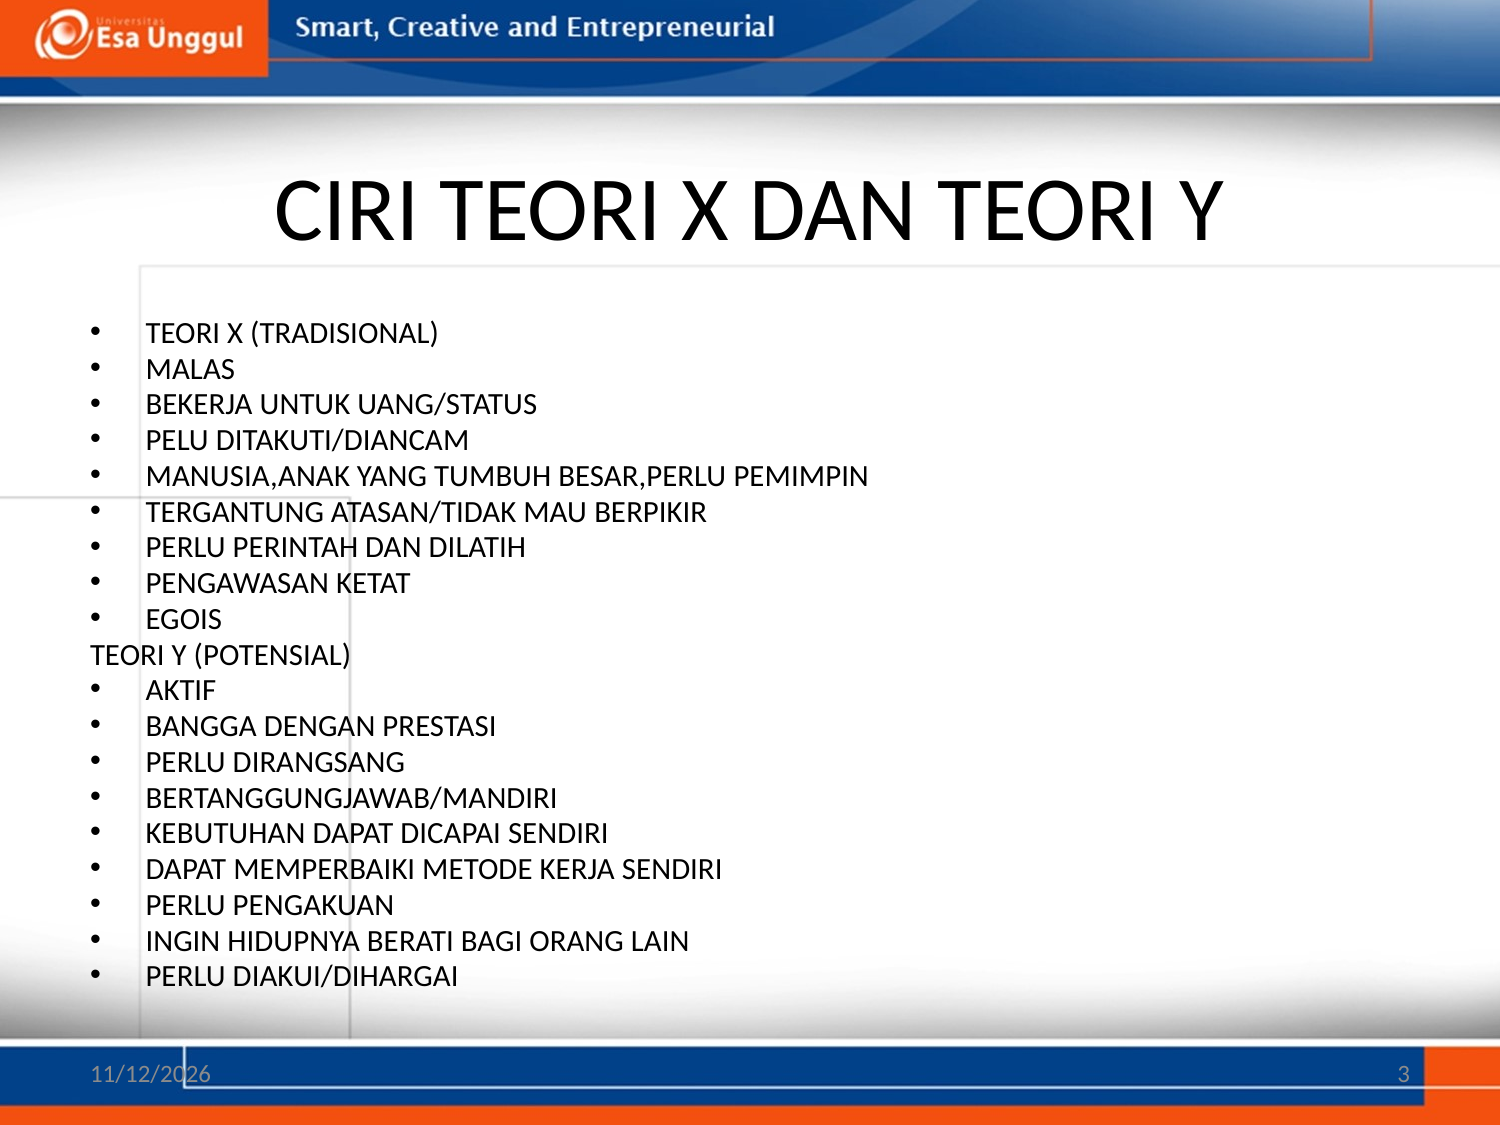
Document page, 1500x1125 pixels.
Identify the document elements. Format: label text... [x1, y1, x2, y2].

slide_number 3 [1074, 1042, 1425, 1103]
list TEORI X (TRADISIONAL) MALAS BEKERJA UNTUK UANG/STATUS PELU DITAKUTI/DIANCAM MANUSIA,ANAK YANG TUMBUH BESAR,PERLU PEMIMPIN TERGANTUNG ATASAN/TIDAK MAU BERPIKIR PERLU PERINTAH DAN DILATIH PENGAWASAN KETAT EGOIS TEORI Y (POTENSIAL) AKTIF BANGGA DENGAN PRESTASI PERLU DIRANGSANG BERTANGGUNGJAWAB/MANDIRI KEBUTUHAN DAPAT DICAPAI SENDIRI DAPAT MEMPERBAIKI METODE KERJA SENDIRI PERLU PENGAKUAN INGIN HIDUPNYA BERATI BAGI ORANG LAIN PERLU DIAKUI/DIHARGAI [75, 312, 1425, 1005]
picture [0, 0, 1500, 1125]
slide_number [75, 1042, 425, 1103]
title CIRI TEORI X DAN TEORI Y [75, 110, 1425, 298]
